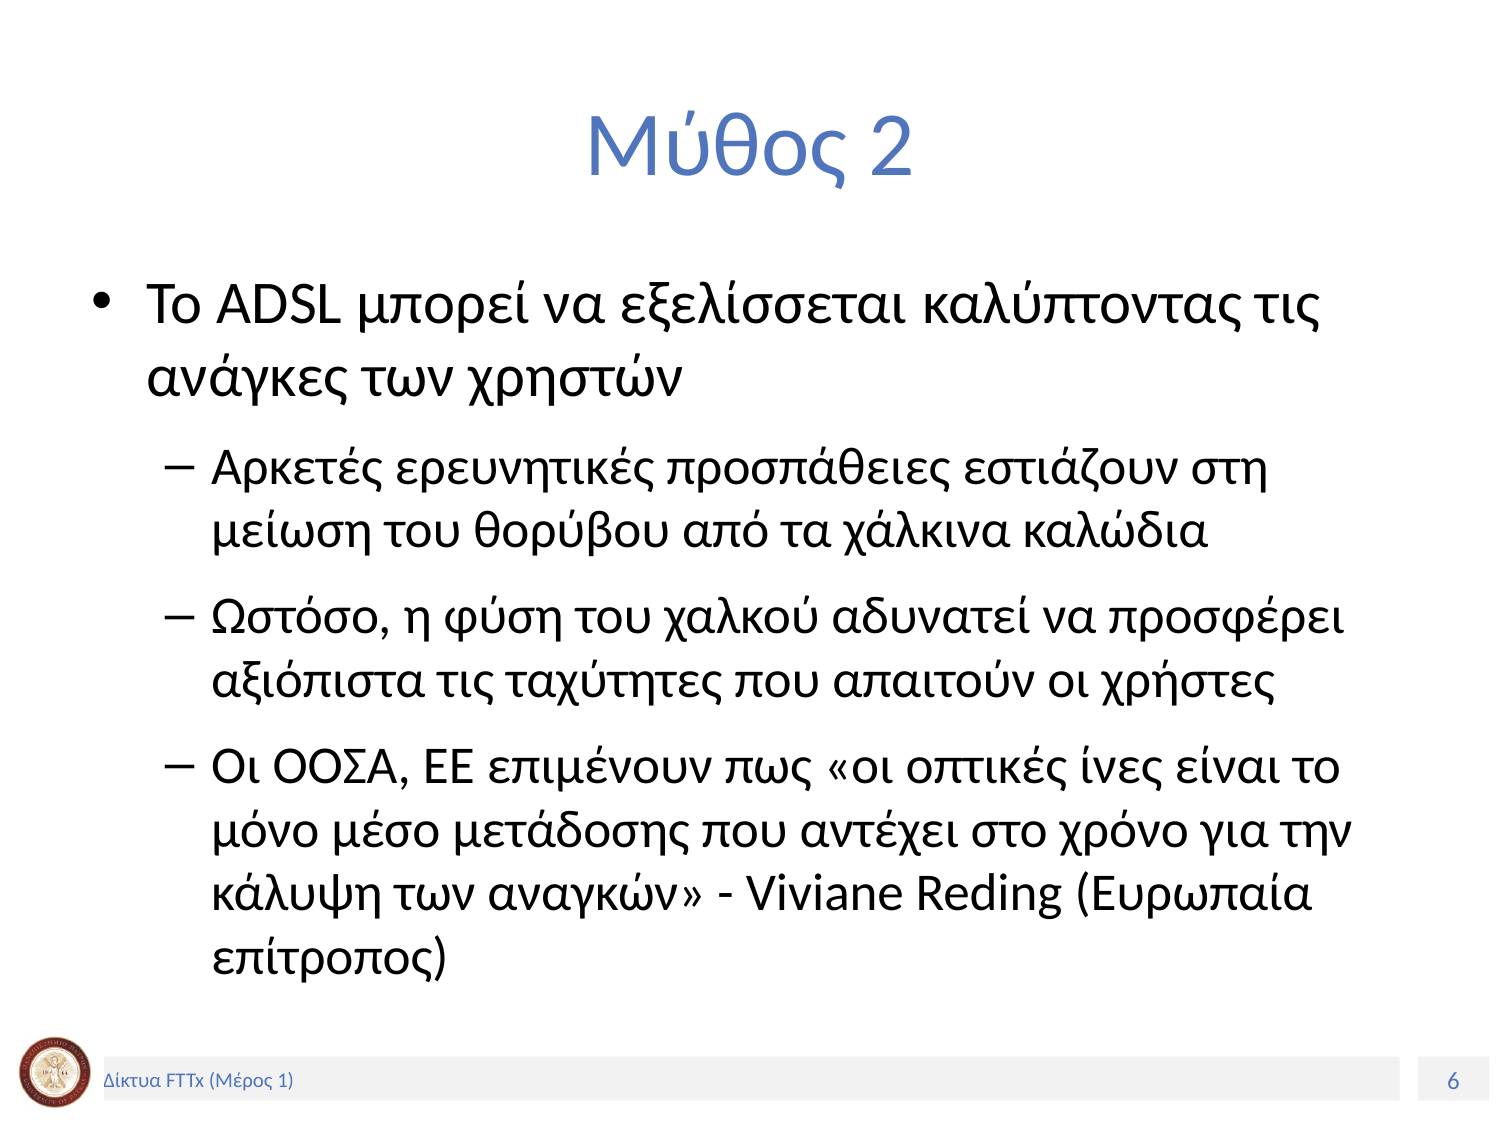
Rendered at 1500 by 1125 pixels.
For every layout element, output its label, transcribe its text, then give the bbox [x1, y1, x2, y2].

list Το ADSL μπορεί να εξελίσσεται καλύπτοντας τις ανάγκες των χρηστών Αρκετές ερευνητικές προσπάθειες εστιάζουν στη μείωση του θορύβου από τα χάλκινα καλώδια Ωστόσο, η φύση του χαλκού αδυνατεί να προσφέρει αξιόπιστα τις ταχύτητες που απαιτούν οι χρήστες Οι ΟΟΣΑ, ΕΕ επιμένουν πως «οι οπτικές ίνες είναι το μόνο μέσο μετάδοσης που αντέχει στο χρόνο για την κάλυψη των αναγκών» - Viviane Reding (Ευρωπαία επίτροπος) [76, 255, 1427, 998]
picture [5, 1023, 104, 1121]
title Μύθος 2 [75, 45, 1425, 233]
